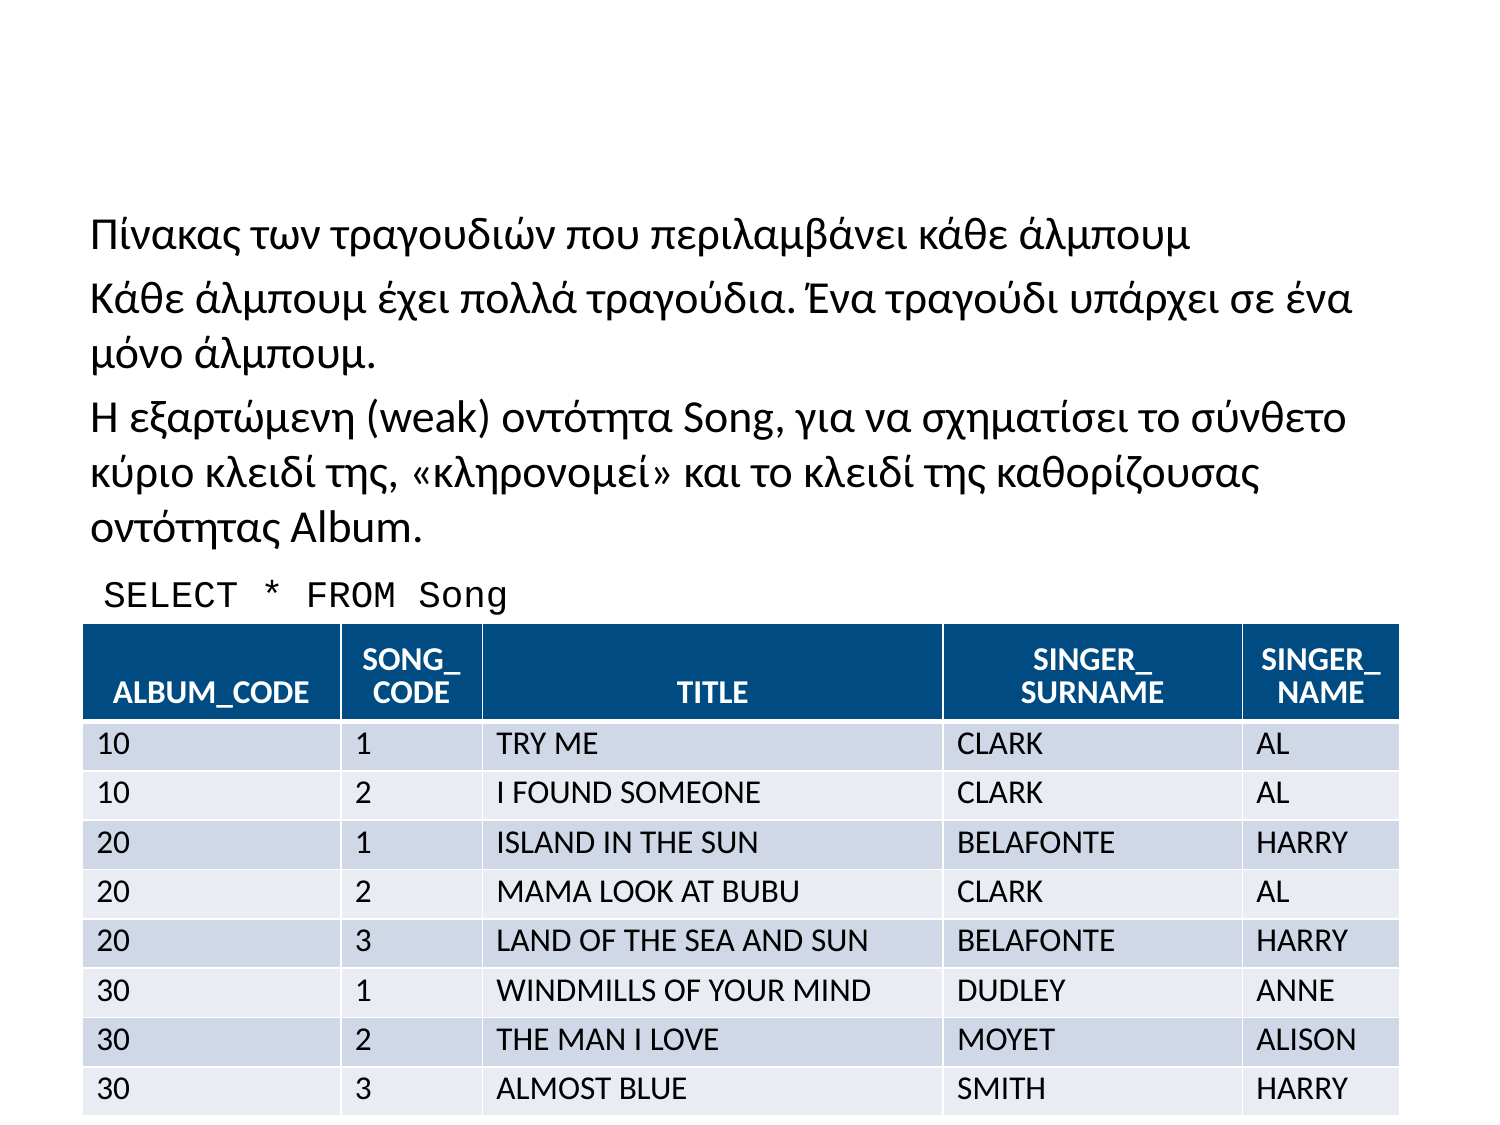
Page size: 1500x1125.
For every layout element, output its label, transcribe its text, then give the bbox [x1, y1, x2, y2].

table_cell BELAFONTE [944, 920, 1242, 967]
table_cell 1 [342, 724, 482, 770]
table_cell DUDLEY [944, 969, 1242, 1017]
table_cell ALISON [1243, 1018, 1399, 1066]
table_header SONG_CODE [342, 624, 482, 719]
table_header ALBUM_CODE [83, 624, 340, 719]
table_cell CLARK [944, 870, 1242, 918]
table_cell I FOUND SOMEONE [483, 772, 942, 819]
table_cell WINDMILLS OF YOUR MIND [483, 969, 942, 1017]
table_cell 30 [83, 1018, 340, 1066]
table_cell HARRY [1243, 1068, 1399, 1115]
table_cell AL [1243, 724, 1399, 770]
table_cell LAND OF THE SEA AND SUN [483, 920, 942, 967]
table_cell 30 [83, 969, 340, 1017]
table_cell 3 [342, 920, 482, 967]
table_cell 10 [83, 724, 340, 770]
table_cell SMITH [944, 1068, 1242, 1115]
table_cell 30 [83, 1068, 340, 1115]
table_cell 20 [83, 821, 340, 869]
table_header SINGER_ SURNAME [944, 624, 1242, 719]
table_cell 1 [342, 969, 482, 1017]
table_header SINGER_NAME [1243, 624, 1399, 719]
table_cell MOYET [944, 1018, 1242, 1066]
table_cell HARRY [1243, 821, 1399, 869]
table_cell ANNE [1243, 969, 1399, 1017]
table_cell AL [1243, 870, 1399, 918]
table_cell 20 [83, 920, 340, 967]
table_cell MAMA LOOK AT BUBU [483, 870, 942, 918]
list Πίνακας των τραγουδιών που περιλαμβάνει κάθε άλμπουμ Κάθε άλμπουμ έχει πολλά τραγούδια. Ένα τραγούδι υπάρχει σε ένα μόνο άλμπουμ. Η εξαρτώμενη (weak) οντότητα Song, για να σχηματίσει το σύνθετο κύριο κλειδί της, «κληρονομεί» και το κλειδί της καθορίζουσας οντότητας Album. [75, 196, 1424, 598]
table_cell 10 [83, 772, 340, 819]
table_cell 2 [342, 772, 482, 819]
table_cell CLARK [944, 772, 1242, 819]
table_cell ISLAND IN THE SUN [483, 821, 942, 869]
table_cell 20 [83, 870, 340, 918]
table_cell ALMOST BLUE [483, 1068, 942, 1115]
table_cell AL [1243, 772, 1399, 819]
text_box SELECT * FROM Song [88, 562, 524, 622]
table_cell CLARK [944, 724, 1242, 770]
table_cell HARRY [1243, 920, 1399, 967]
table_cell 1 [342, 821, 482, 869]
table_cell TRY ME [483, 724, 942, 770]
table_header TITLE [483, 624, 942, 719]
table_cell 2 [342, 1018, 482, 1066]
table_cell THE MAN I LOVE [483, 1018, 942, 1066]
table_cell 3 [342, 1068, 482, 1115]
table_cell 2 [342, 870, 482, 918]
table_cell BELAFONTE [944, 821, 1242, 869]
